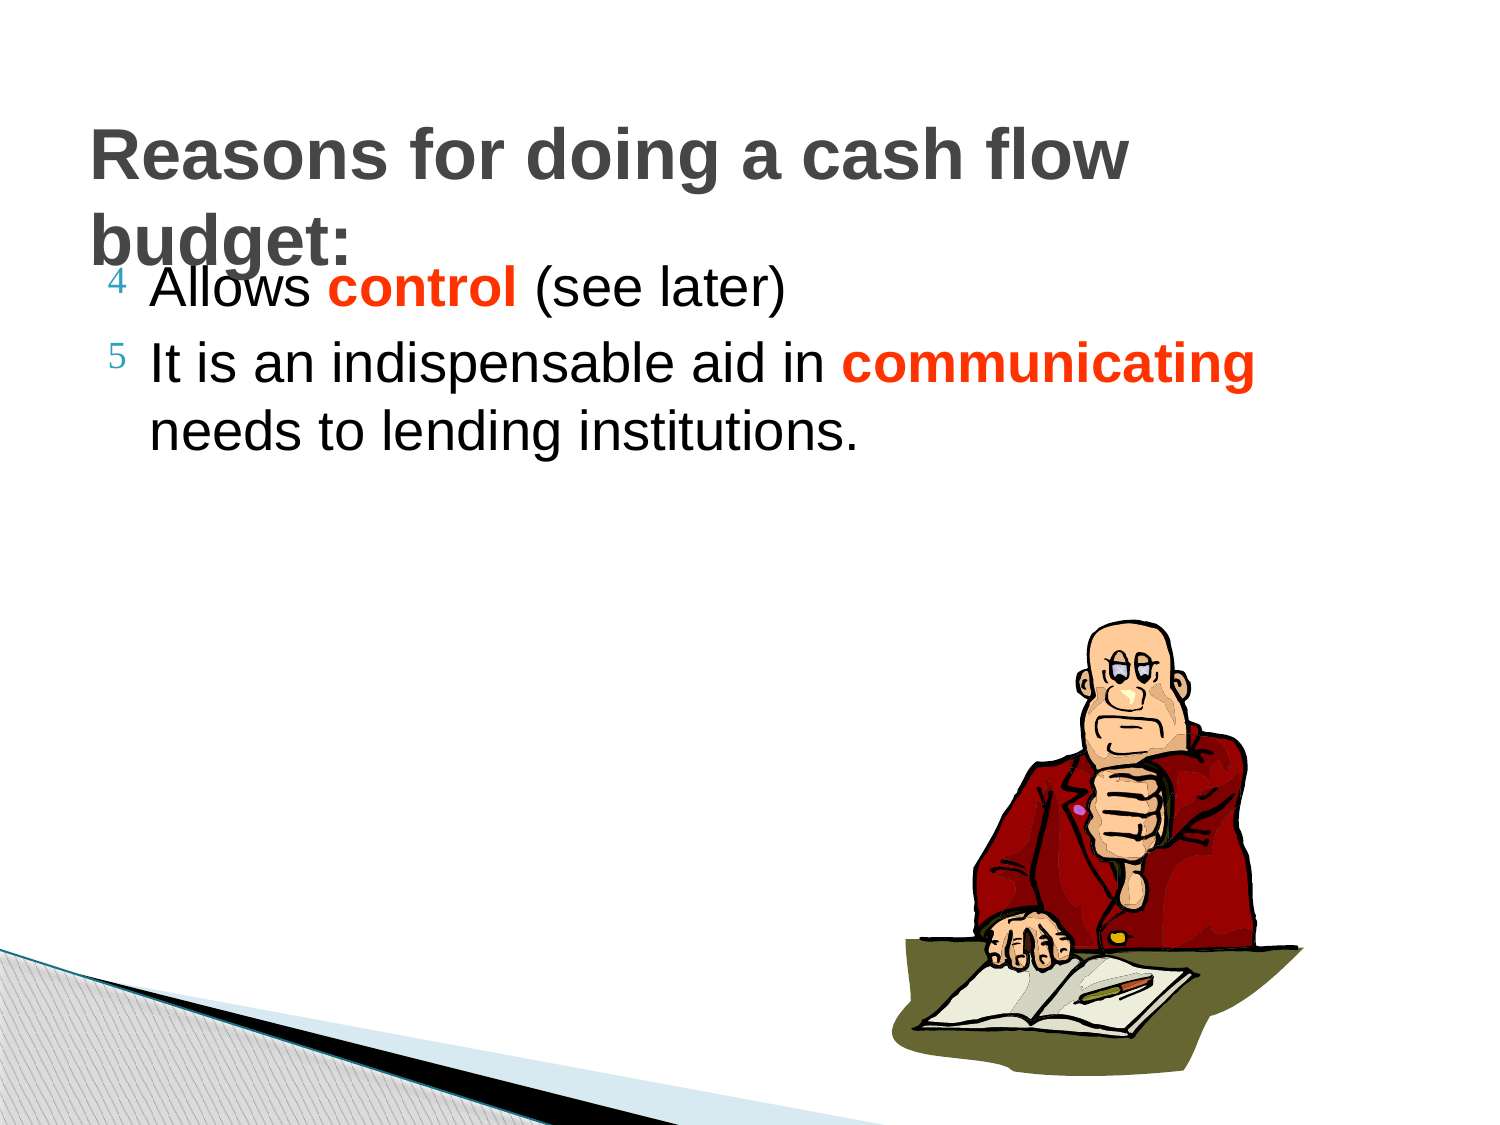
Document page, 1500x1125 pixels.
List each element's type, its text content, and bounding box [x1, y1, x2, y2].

list Allows control (see later) It is an indispensable aid in communicating needs to lending institutions. [75, 243, 1425, 986]
title Reasons for doing a cash flow budget: [75, 99, 1388, 288]
picture [844, 618, 1305, 1080]
